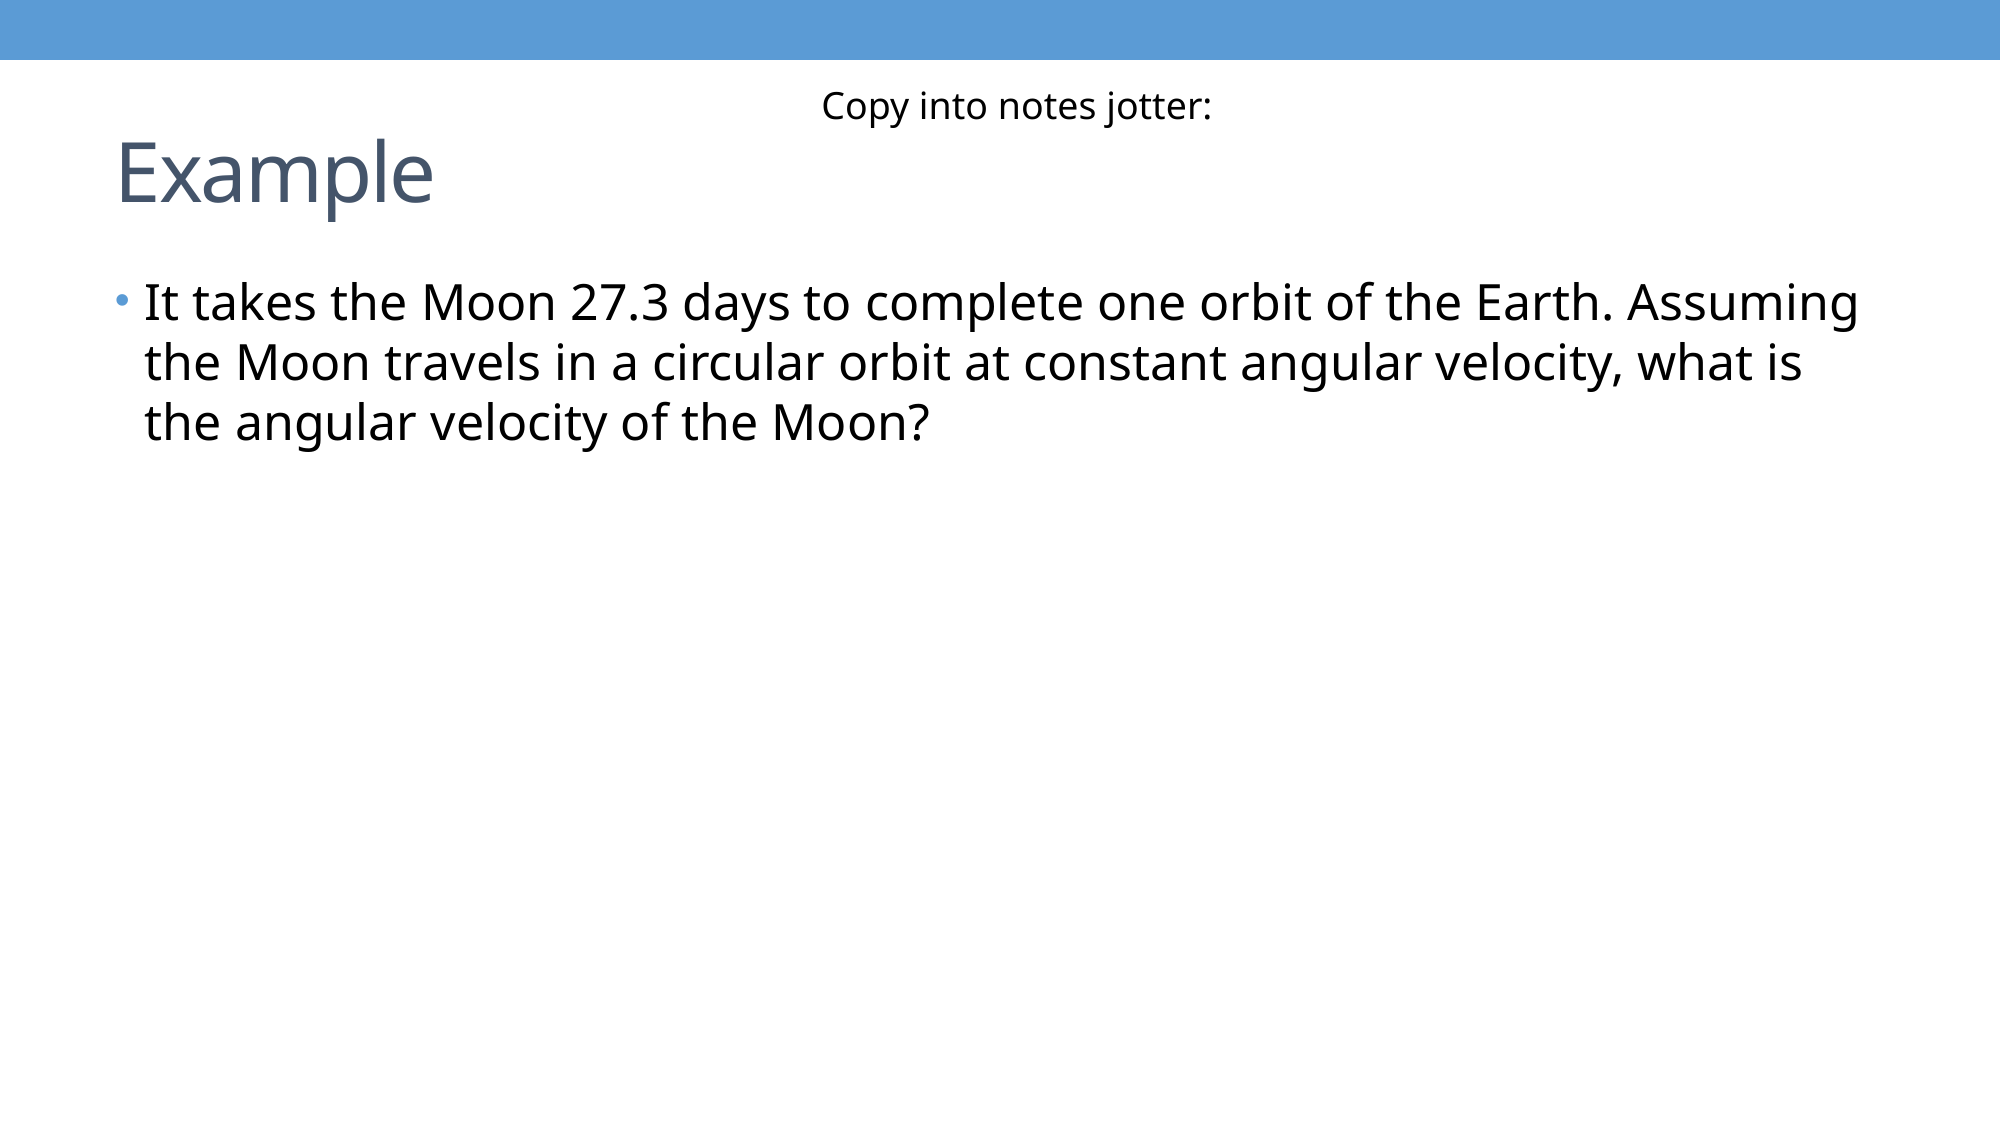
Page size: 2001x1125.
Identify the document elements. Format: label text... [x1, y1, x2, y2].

list It takes the Moon 27.3 days to complete one orbit of the Earth. Assuming the Moon travels in a circular orbit at constant angular velocity, what is the angular velocity of the Moon? [99, 262, 1900, 1063]
text_box Copy into notes jotter: [806, 74, 1238, 135]
title Example [99, 87, 1900, 250]
